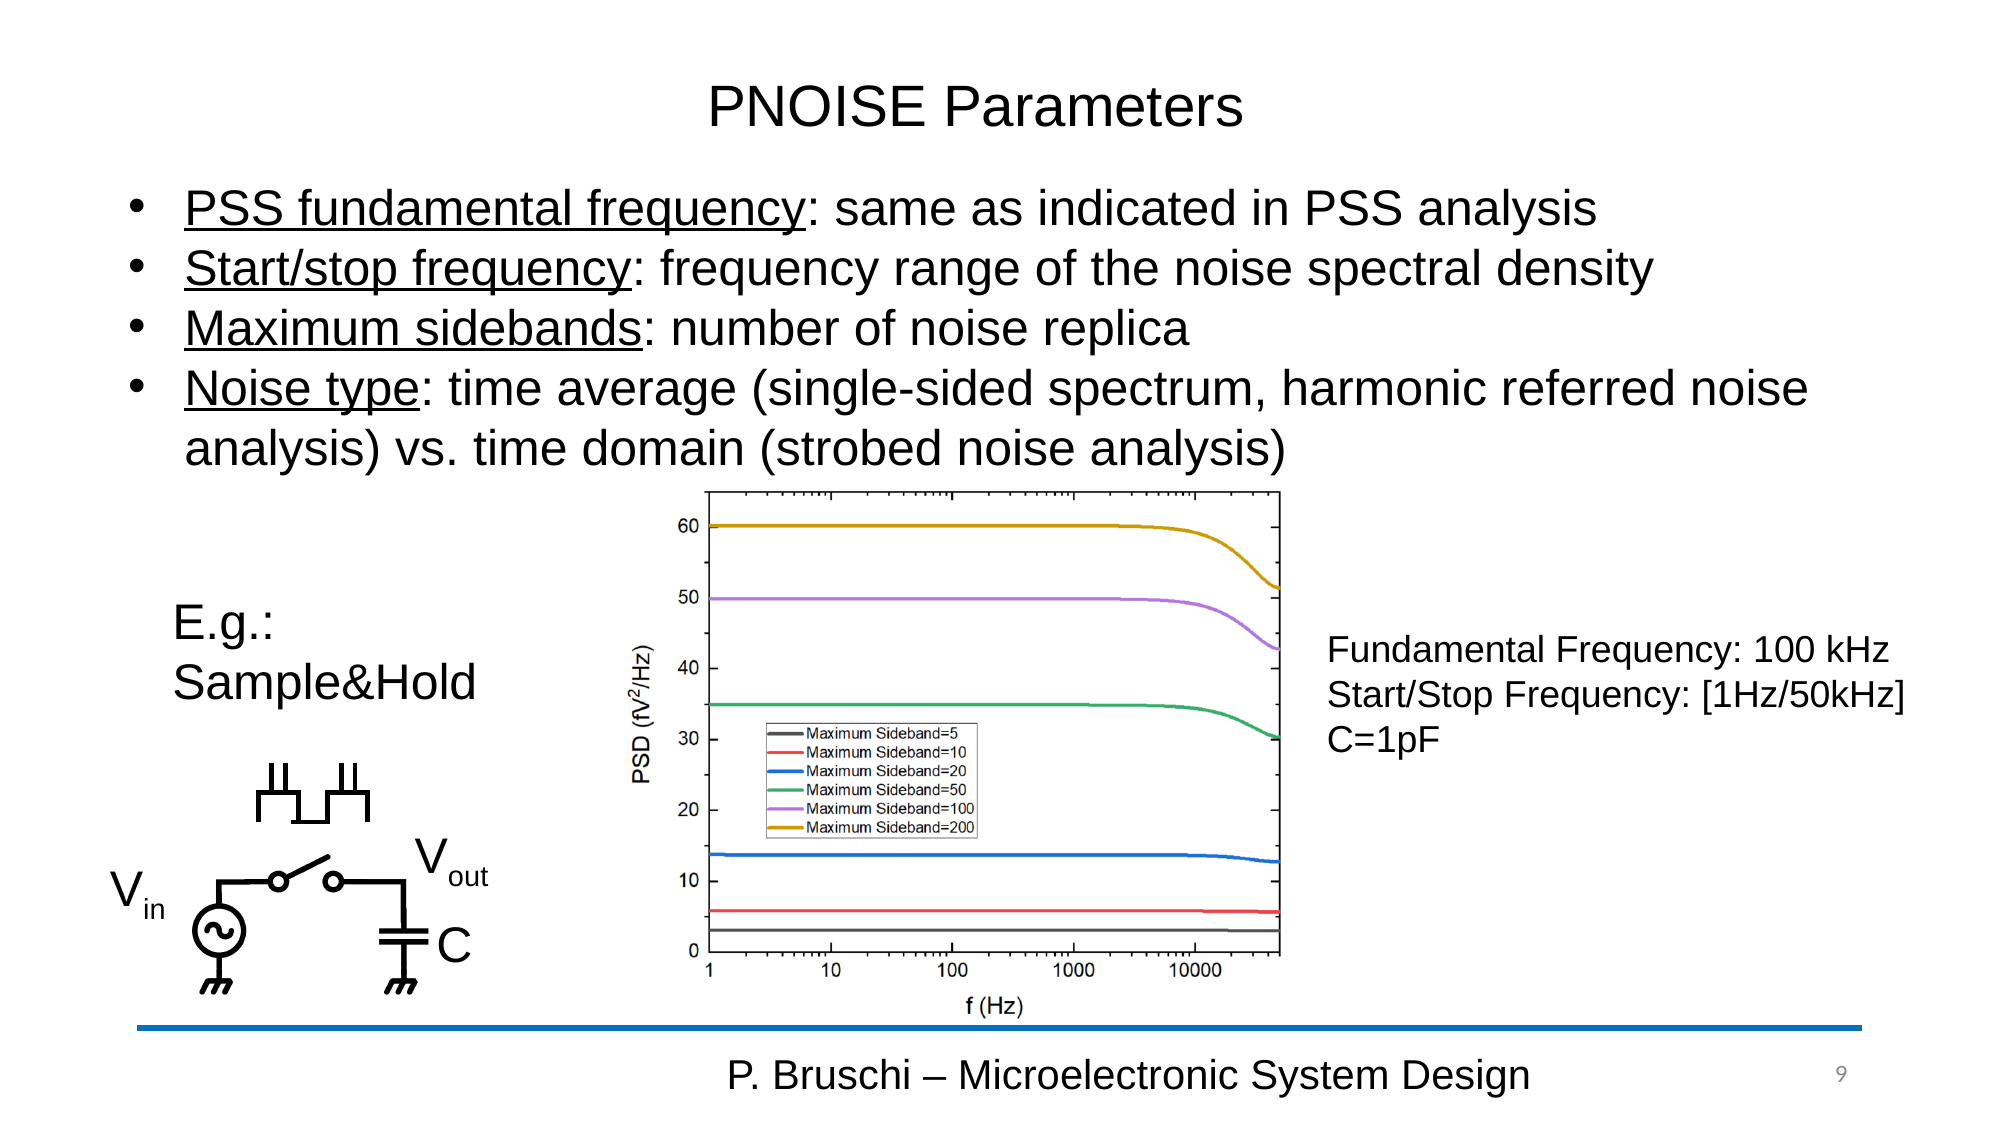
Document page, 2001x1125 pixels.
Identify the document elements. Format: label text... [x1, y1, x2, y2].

picture [192, 854, 429, 995]
text_box PSS fundamental frequency: same as indicated in PSS analysis Start/stop frequency: frequency range of the noise spectral density Maximum sidebands: number of noise replica Noise type: time average (single-sided spectrum, harmonic referred noise analysis) vs. time domain (strobed noise analysis) [113, 168, 1919, 556]
text_box Vin [95, 849, 220, 933]
text_box C [429, 905, 547, 981]
text_box Vout [399, 816, 525, 900]
footer P. Bruschi – Microelectronic System Design [662, 1042, 1596, 1103]
text_box E.g.: Sample&Hold [157, 582, 536, 718]
slide_number 9 [1718, 1042, 1863, 1103]
title PNOISE Parameters [113, 52, 1839, 162]
text_box Fundamental Frequency: 100 kHz Start/Stop Frequency: [1Hz/50kHz] C=1pF [1312, 617, 1976, 767]
picture [626, 477, 1290, 1023]
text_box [258, 763, 368, 823]
